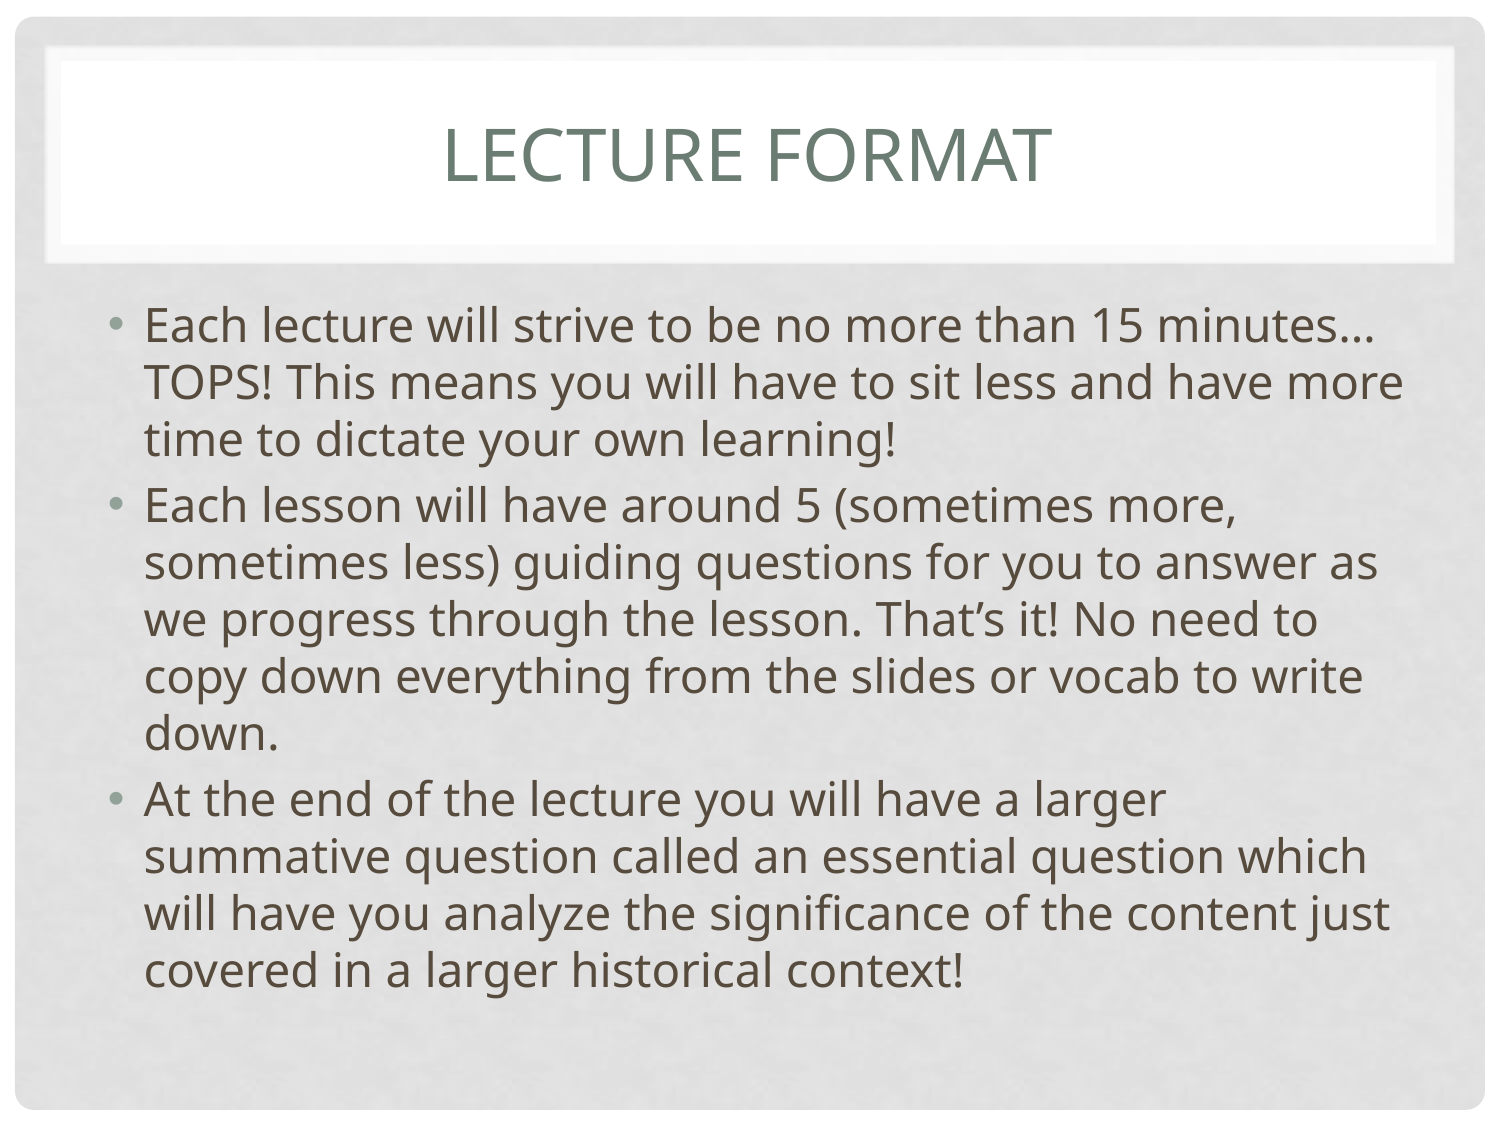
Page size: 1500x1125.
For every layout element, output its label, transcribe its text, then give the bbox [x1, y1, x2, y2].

list Each lecture will strive to be no more than 15 minutes… TOPS! This means you will have to sit less and have more time to dictate your own learning! Each lesson will have around 5 (sometimes more, sometimes less) guiding questions for you to answer as we progress through the lesson. That’s it! No need to copy down everything from the slides or vocab to write down. At the end of the lecture you will have a larger summative question called an essential question which will have you analyze the significance of the content just covered in a larger historical context! [75, 287, 1425, 1005]
title Lecture format [69, 66, 1425, 238]
